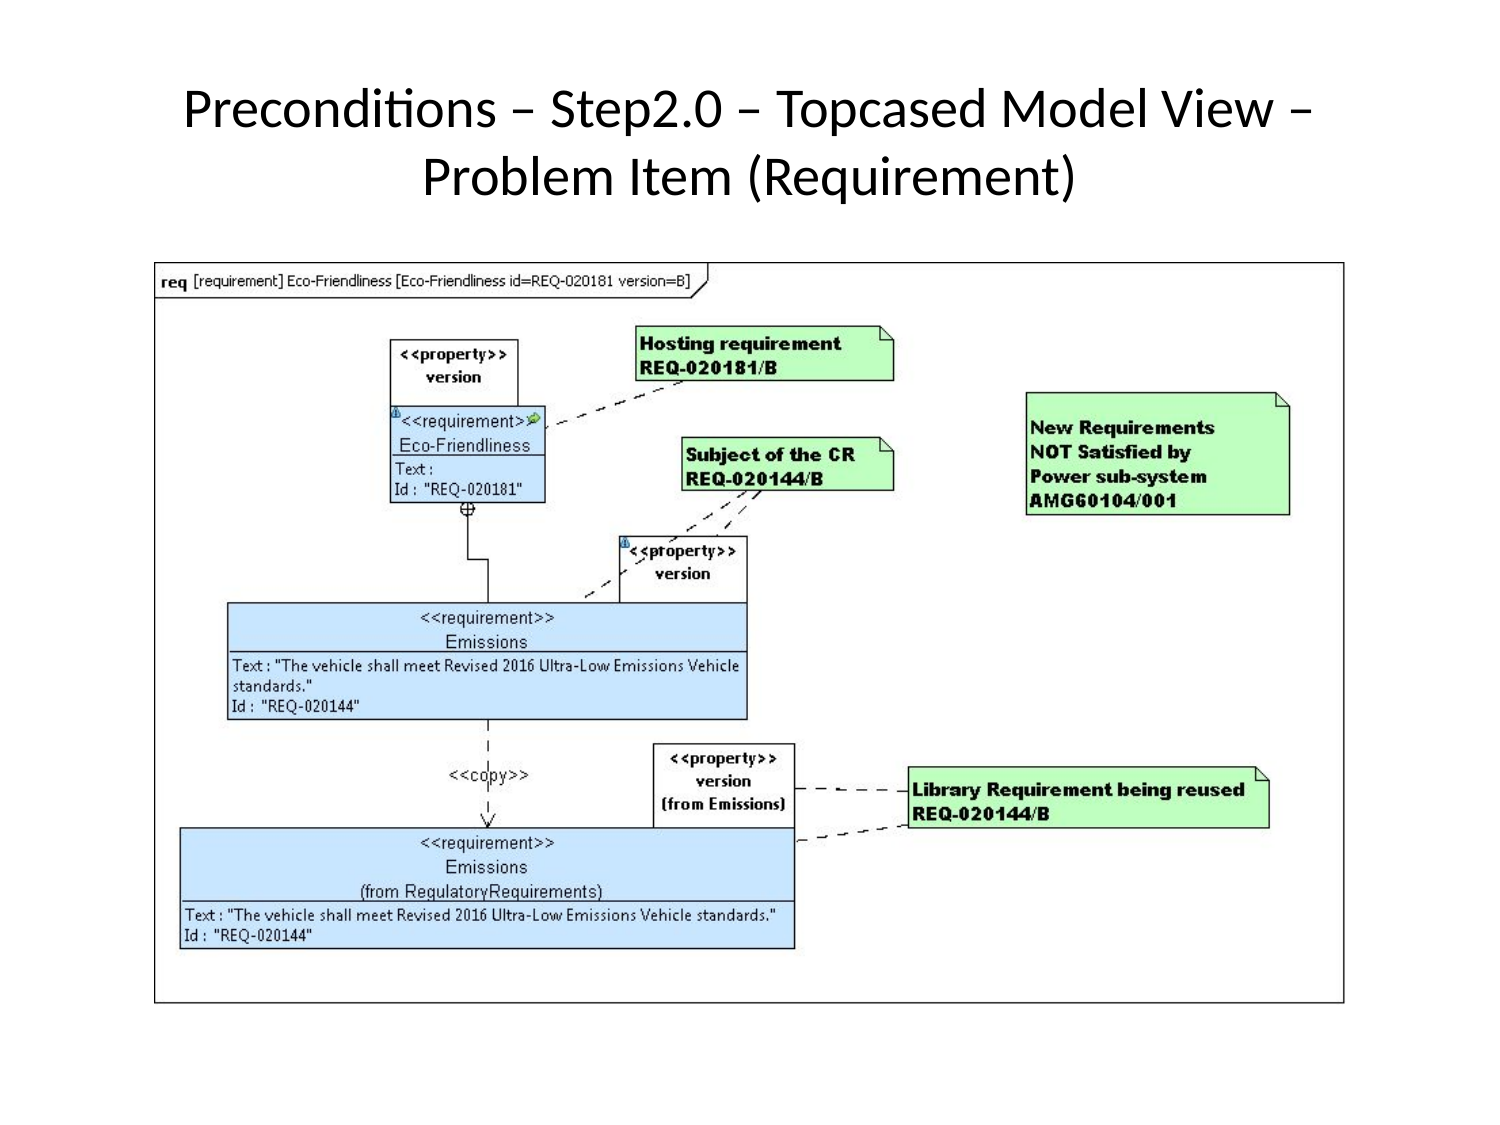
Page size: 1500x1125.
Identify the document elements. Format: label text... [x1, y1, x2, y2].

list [154, 262, 1346, 1006]
title Preconditions – Step2.0 – Topcased Model View – Problem Item (Requirement) [75, 45, 1425, 233]
